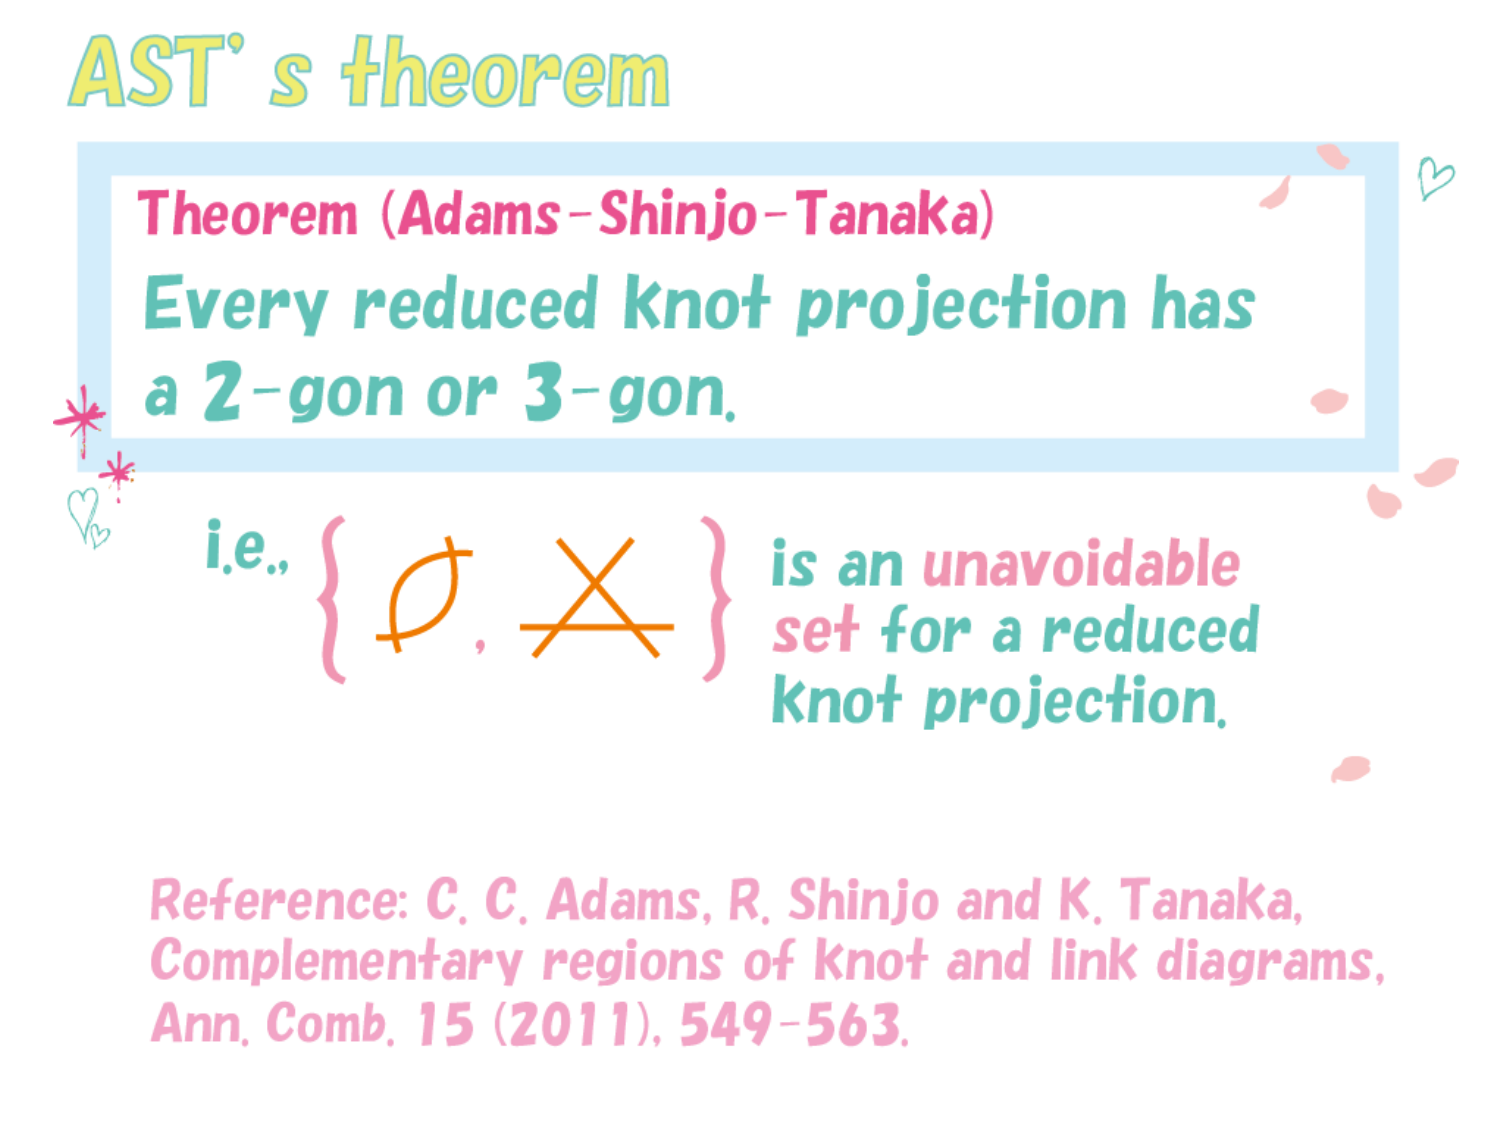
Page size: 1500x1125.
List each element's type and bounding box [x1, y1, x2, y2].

picture [52, 30, 1459, 1049]
